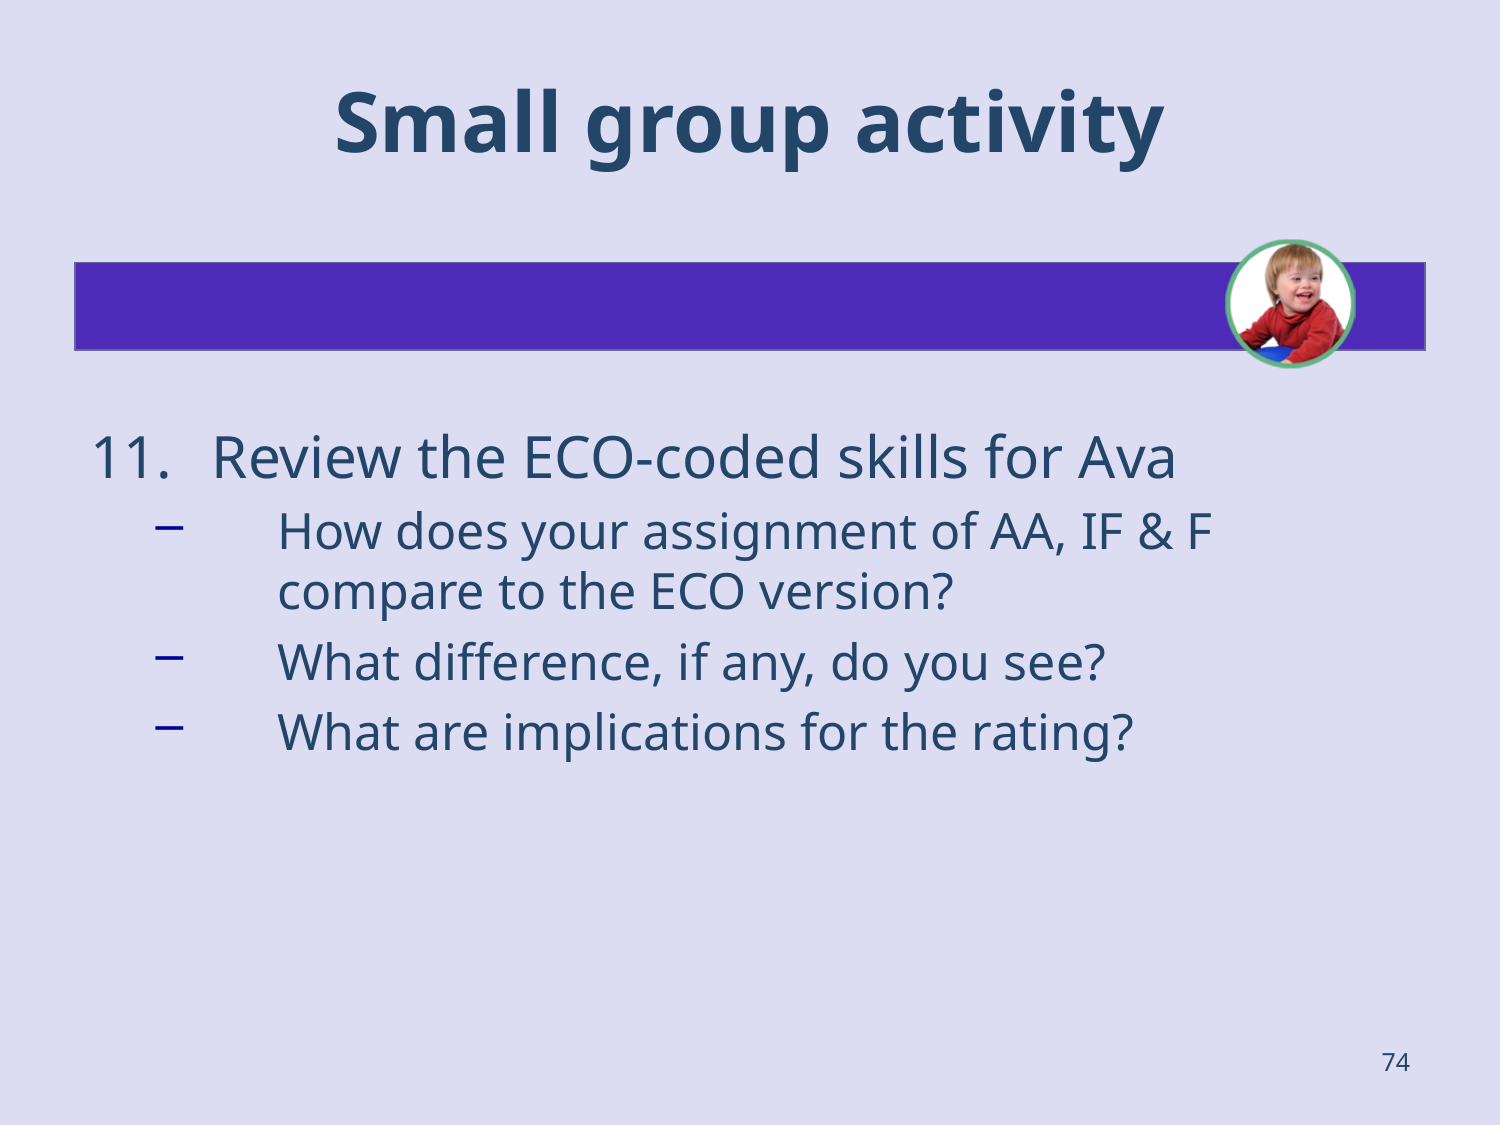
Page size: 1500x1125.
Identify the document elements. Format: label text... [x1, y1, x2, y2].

title Small group activity [87, 24, 1413, 213]
picture [1224, 237, 1360, 370]
text_box 74 [1199, 1012, 1425, 1088]
list Review the ECO-coded skills for Ava How does your assignment of AA, IF & F compare to the ECO version? What difference, if any, do you see? What are implications for the rating? [74, 412, 1426, 876]
